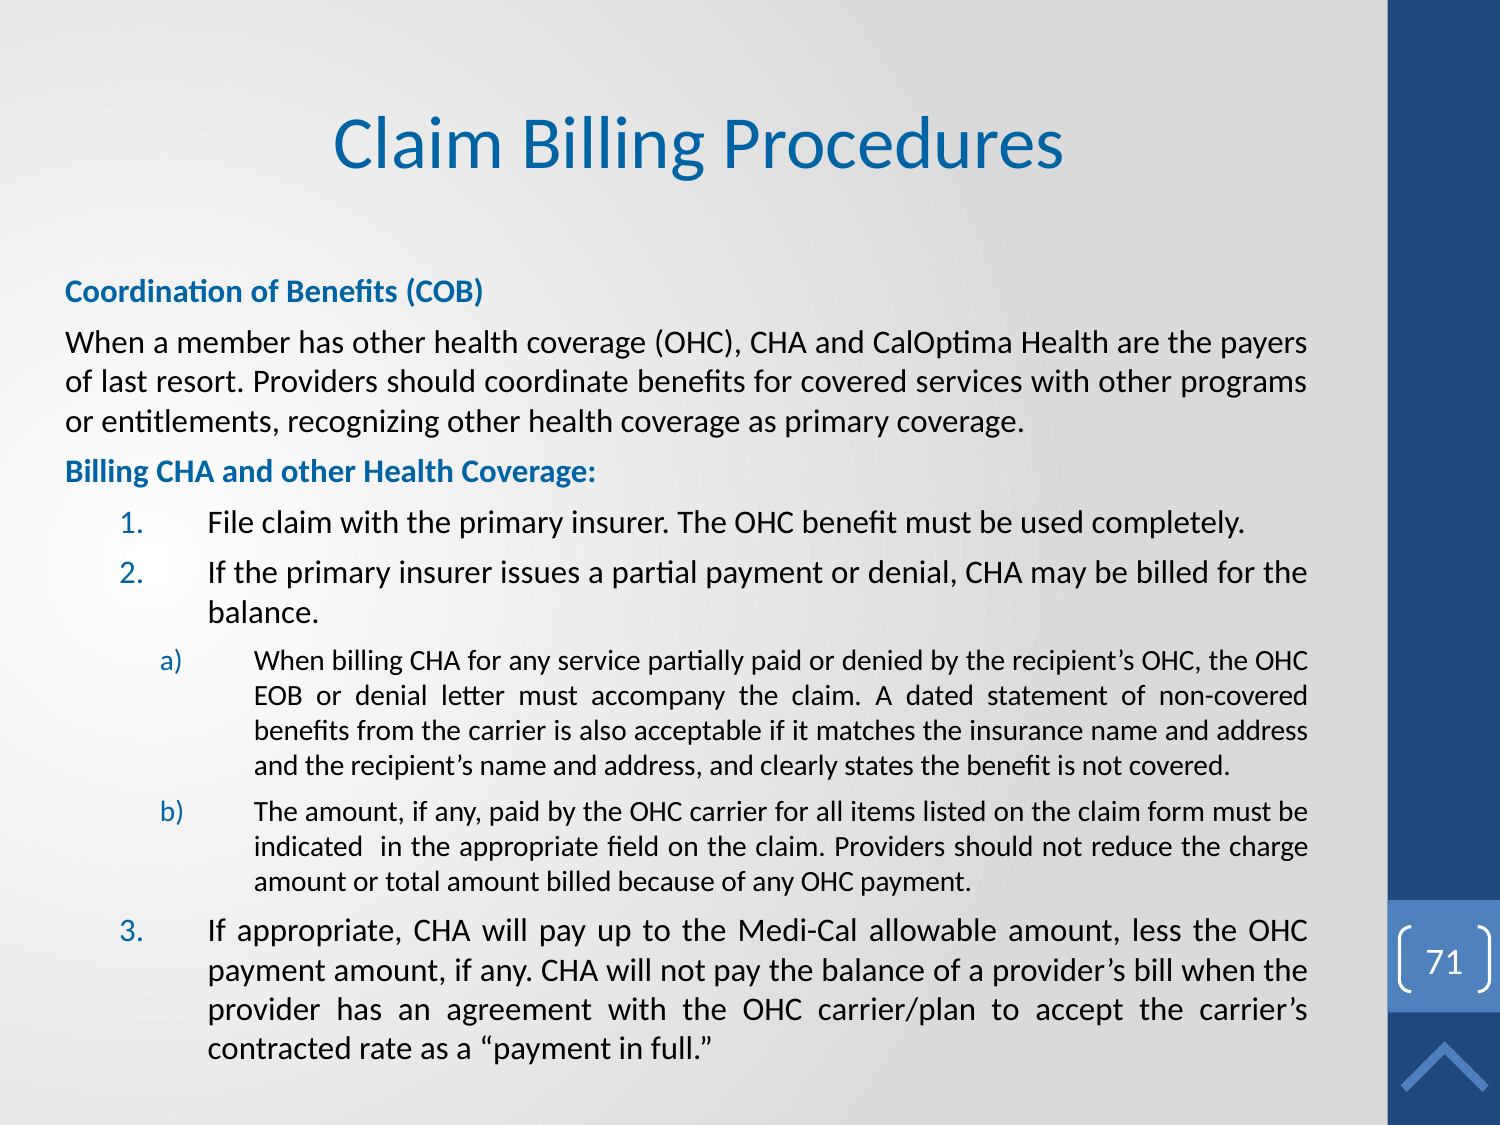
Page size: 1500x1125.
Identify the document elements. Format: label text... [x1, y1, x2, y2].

slide_number 71 [1397, 925, 1492, 984]
list Coordination of Benefits (COB) When a member has other health coverage (OHC), CHA and CalOptima Health are the payers of last resort. Providers should coordinate benefits for covered services with other programs or entitlements, recognizing other health coverage as primary coverage. Billing CHA and other Health Coverage: File claim with the primary insurer. The OHC benefit must be used completely. If the primary insurer issues a partial payment or denial, CHA may be billed for the balance. When billing CHA for any service partially paid or denied by the recipient’s OHC, the OHC EOB or denial letter must accompany the claim. A dated statement of non-covered benefits from the carrier is also acceptable if it matches the insurance name and address and the recipient’s name and address, and clearly states the benefit is not covered. The amount, if any, paid by the OHC carrier for all items listed on the claim form must be indicated in the appropriate field on the claim. Providers should not reduce the charge amount or total amount billed because of any OHC payment. If appropriate, CHA will pay up to the Medi-Cal allowable amount, less the OHC payment amount, if any. CHA will not pay the balance of a provider’s bill when the provider has an agreement with the OHC carrier/plan to accept the carrier’s contracted rate as a “payment in full.” [50, 262, 1325, 1100]
title Claim Billing Procedures [75, 45, 1325, 233]
picture [1368, 991, 1500, 1125]
